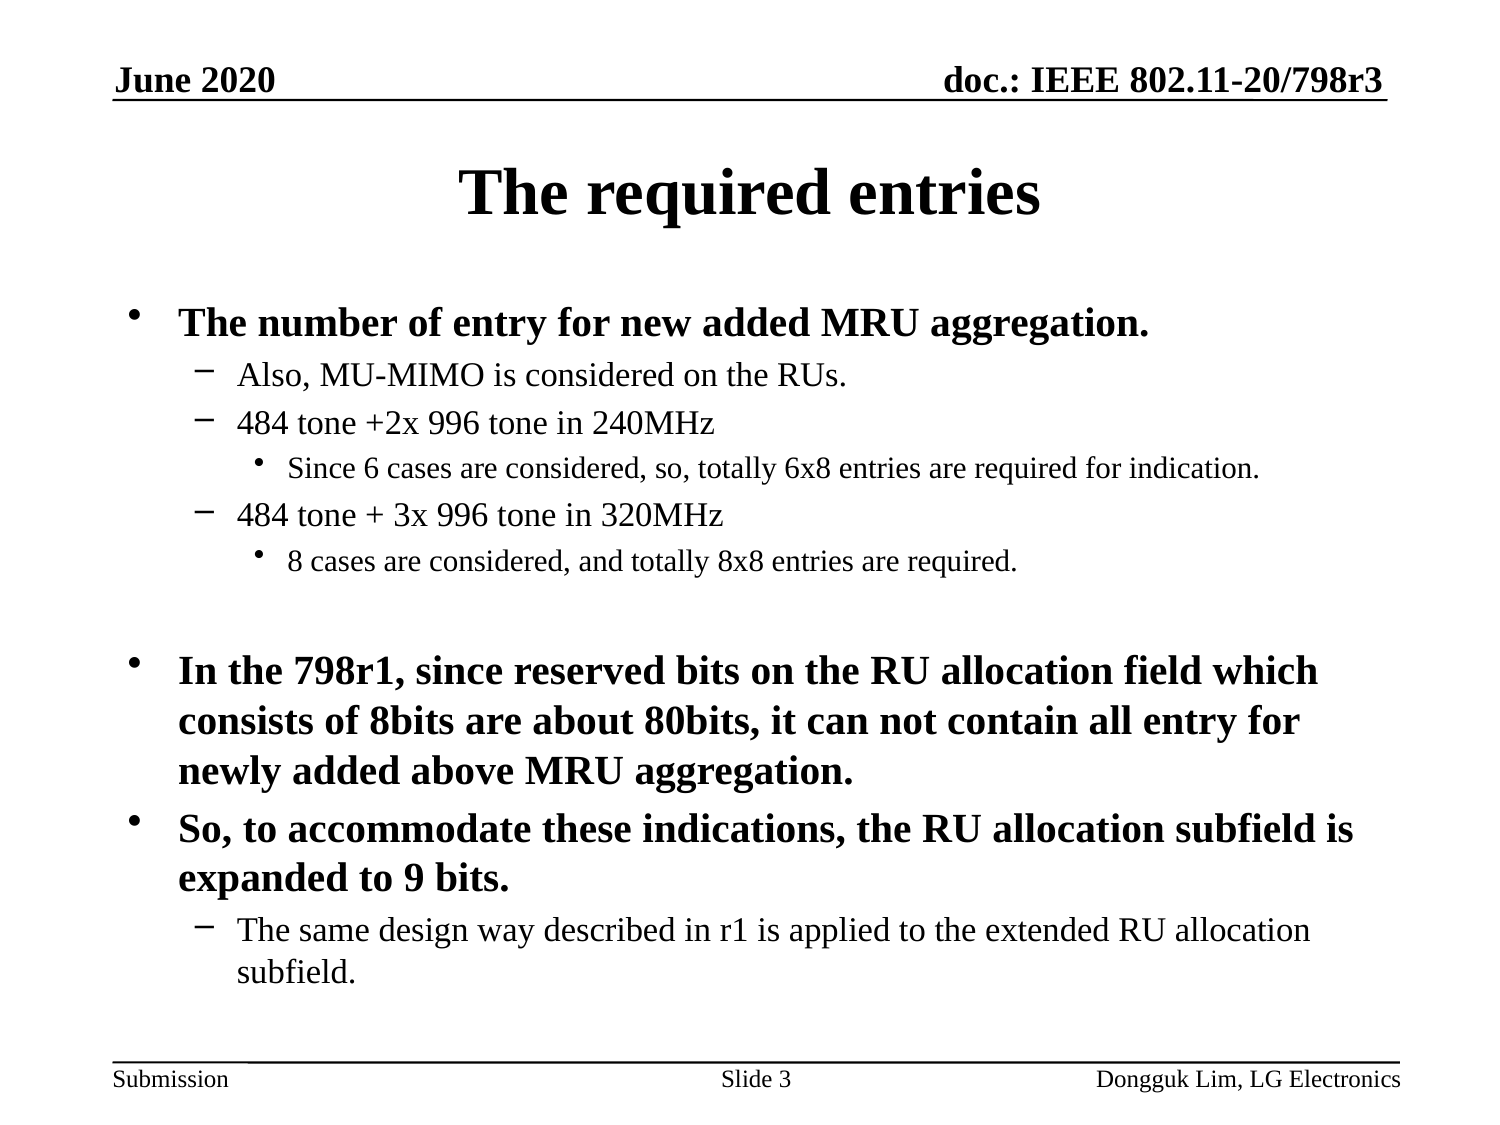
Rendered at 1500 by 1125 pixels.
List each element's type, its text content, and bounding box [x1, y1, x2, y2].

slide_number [114, 54, 278, 101]
title The required entries [112, 112, 1388, 263]
list The number of entry for new added MRU aggregation. Also, MU-MIMO is considered on the RUs. 484 tone +2x 996 tone in 240MHz Since 6 cases are considered, so, totally 6x8 entries are required for indication. 484 tone + 3x 996 tone in 320MHz 8 cases are considered, and totally 8x8 entries are required. In the 798r1, since reserved bits on the RU allocation field which consists of 8bits are about 80bits, it can not contain all entry for newly added above MRU aggregation. So, to accommodate these indications, the RU allocation subfield is expanded to 9 bits. The same design way described in r1 is applied to the extended RU allocation subfield. [112, 287, 1388, 1000]
footer Dongguk Lim, LG Electronics [1092, 1061, 1402, 1093]
slide_number Slide 3 [712, 1061, 800, 1093]
